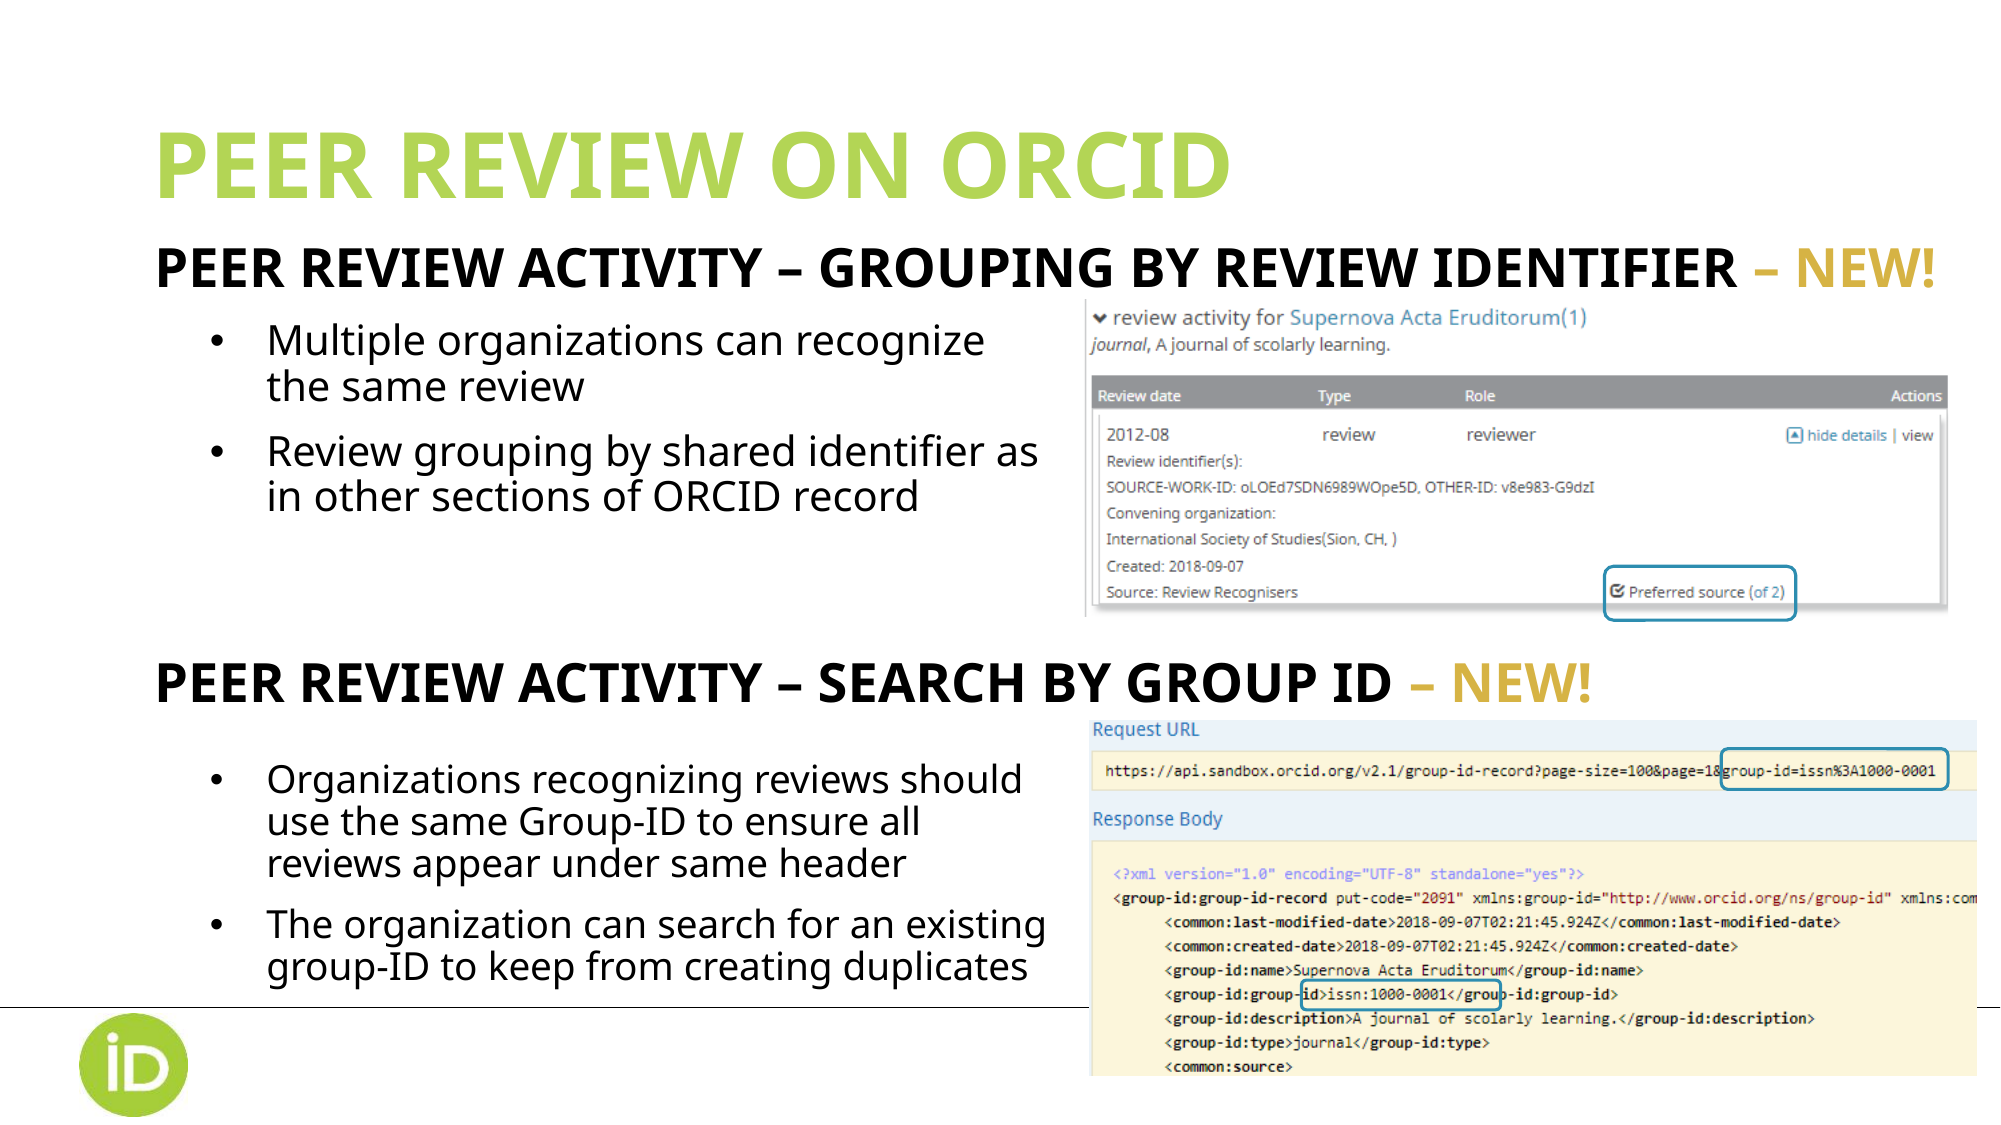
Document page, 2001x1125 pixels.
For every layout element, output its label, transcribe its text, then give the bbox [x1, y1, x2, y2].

text_box Peer review activity – Search by GRoUP ID – NEW! [139, 648, 1959, 731]
picture [1081, 299, 1949, 617]
picture [79, 1013, 188, 1117]
list Multiple organizations can recognize the same review Review grouping by shared identifier as in other sections of ORCID record [194, 312, 1076, 617]
list Peer review activity – Grouping by review identifier – NEW! [139, 233, 1959, 316]
text_box [1605, 617, 1795, 622]
title Peer review on ORCID [137, 59, 1863, 278]
picture [1089, 720, 1977, 1076]
text_box Organizations recognizing reviews should use the same Group-ID to ensure all reviews appear under same header The organization can search for an existing group-ID to keep from creating duplicates [194, 753, 1082, 1001]
